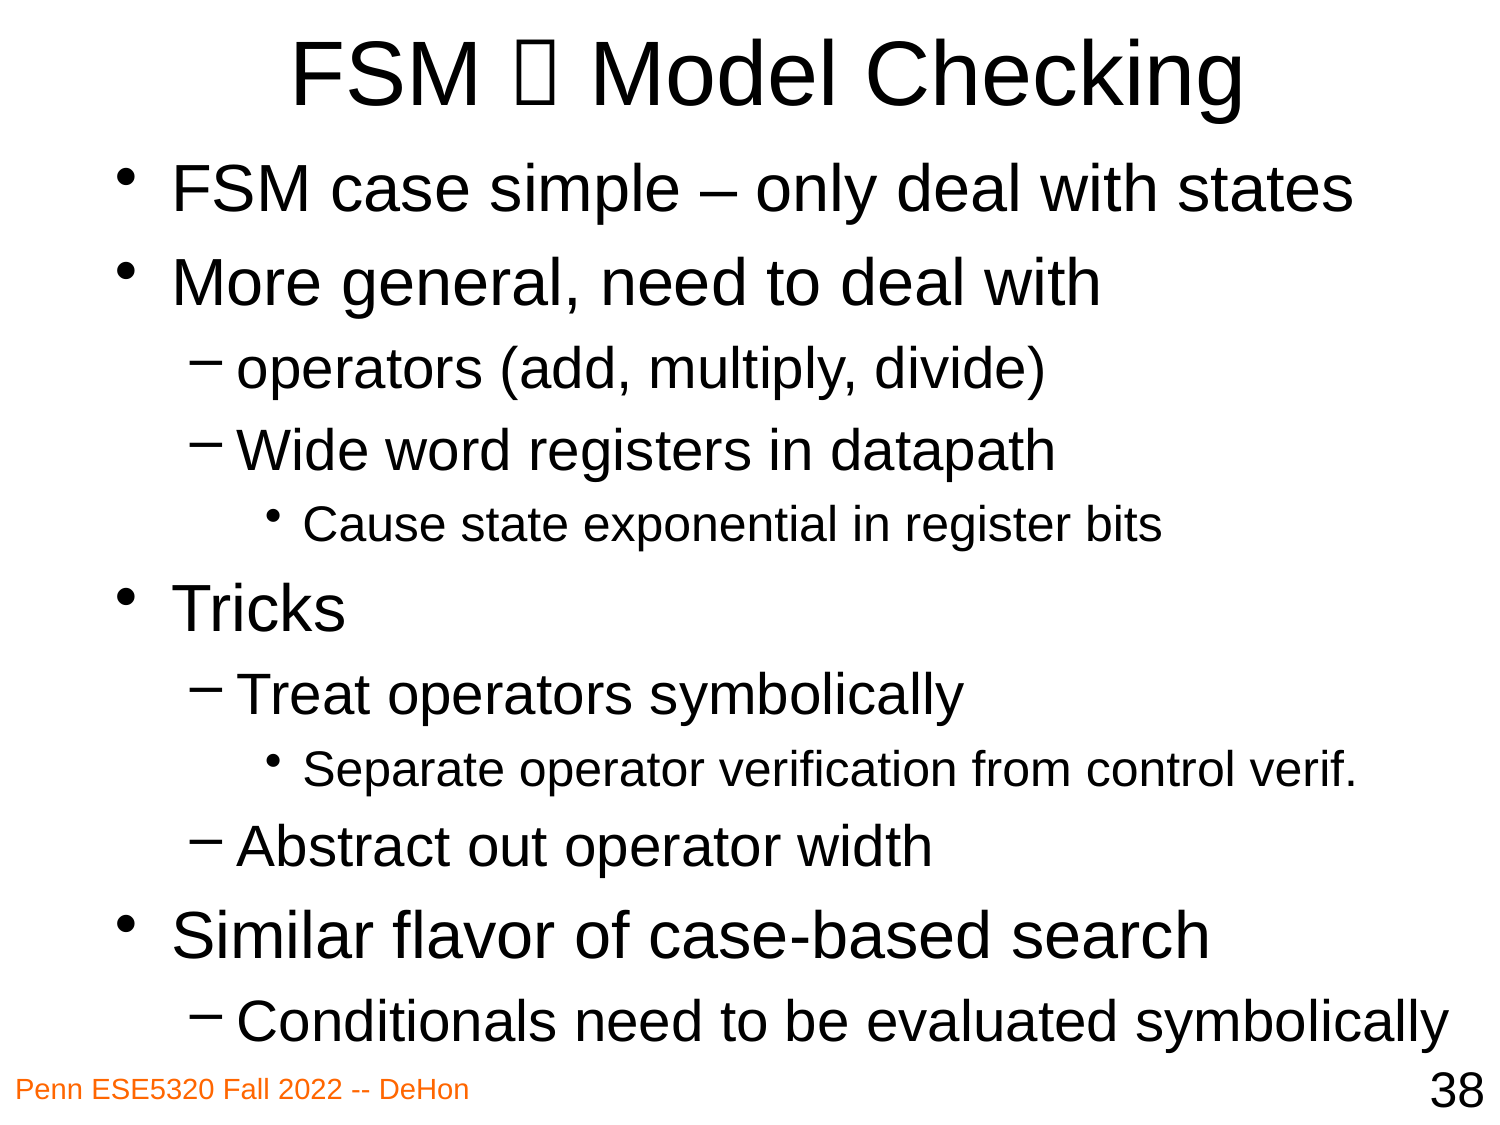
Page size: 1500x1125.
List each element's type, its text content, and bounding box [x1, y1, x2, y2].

slide_number Penn ESE5320 Fall 2022 -- DeHon [0, 1062, 576, 1125]
title FSM  Model Checking [131, 0, 1407, 137]
slide_number 38 [1187, 1049, 1500, 1125]
list FSM case simple – only deal with states More general, need to deal with operators (add, multiply, divide) Wide word registers in datapath Cause state exponential in register bits Tricks Treat operators symbolically Separate operator verification from control verif. Abstract out operator width Similar flavor of case-based search Conditionals need to be evaluated symbolically [99, 137, 1476, 926]
